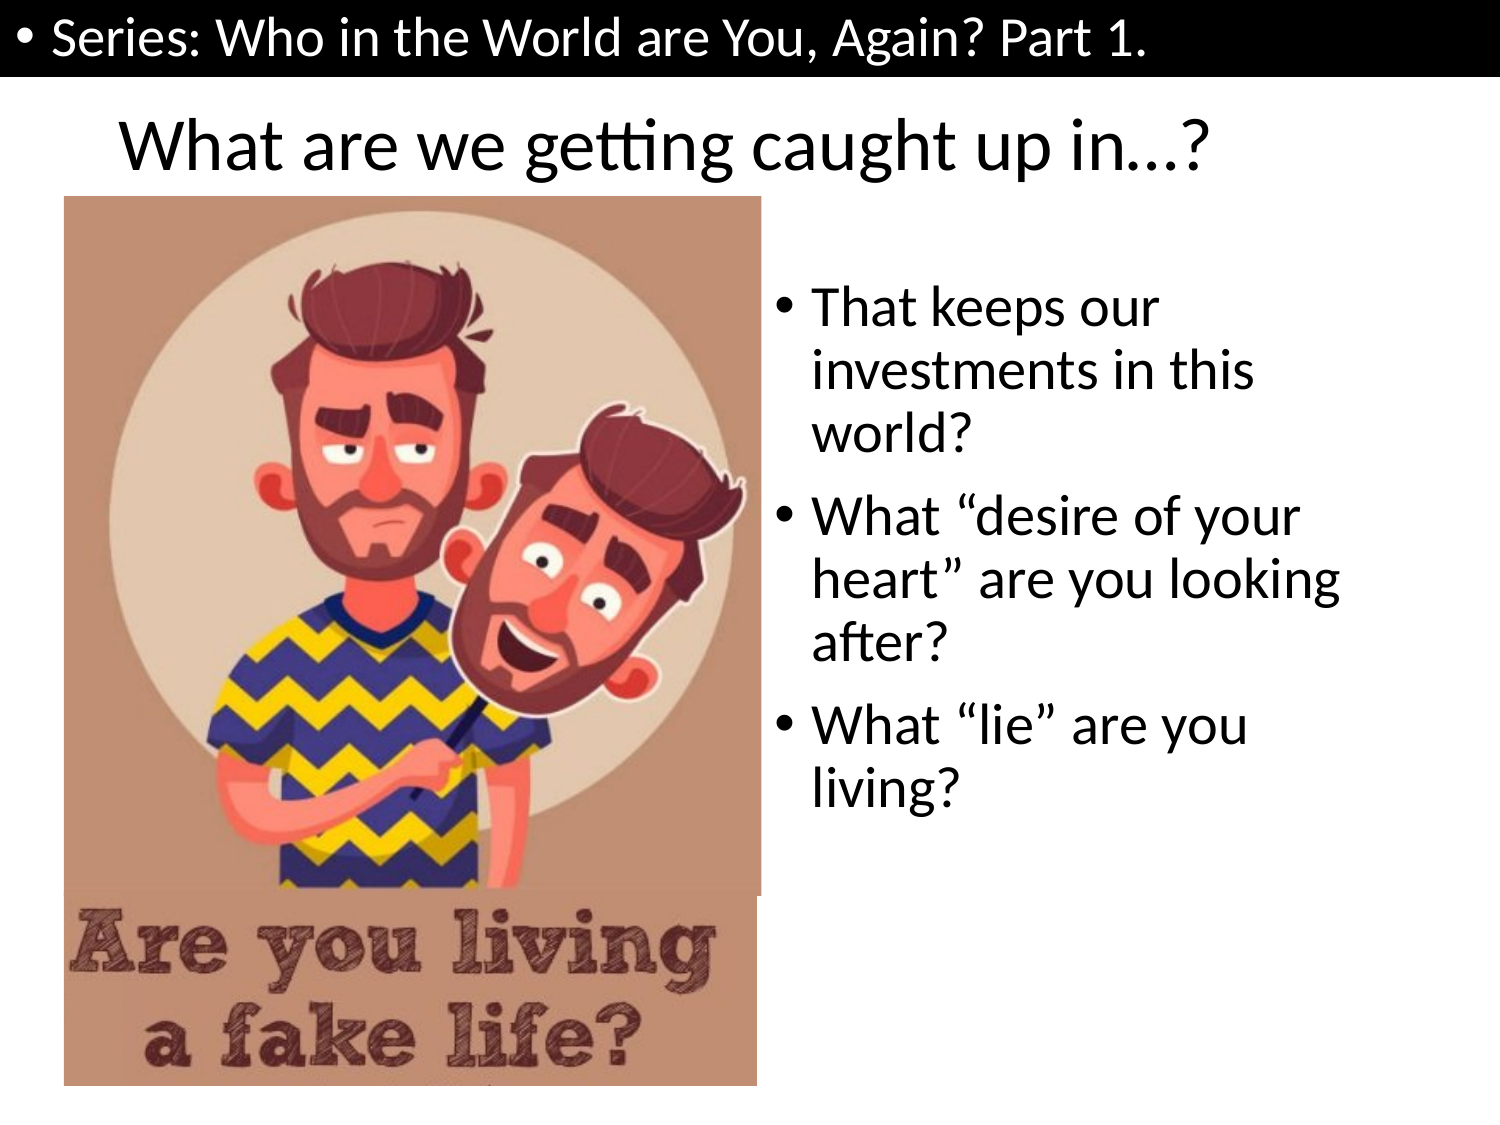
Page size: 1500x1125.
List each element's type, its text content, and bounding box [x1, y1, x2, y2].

text_box [0, 282, 717, 1098]
list What are we getting caught up in…? [103, 98, 1397, 268]
text_box Series: Who in the World are You, Again? Part 1. [0, 0, 1500, 77]
list That keeps our investments in this world? What “desire of your heart” are you looking after? What “lie” are you living? What “passion” are you pursuing? [762, 268, 1415, 1014]
picture [63, 196, 762, 1086]
